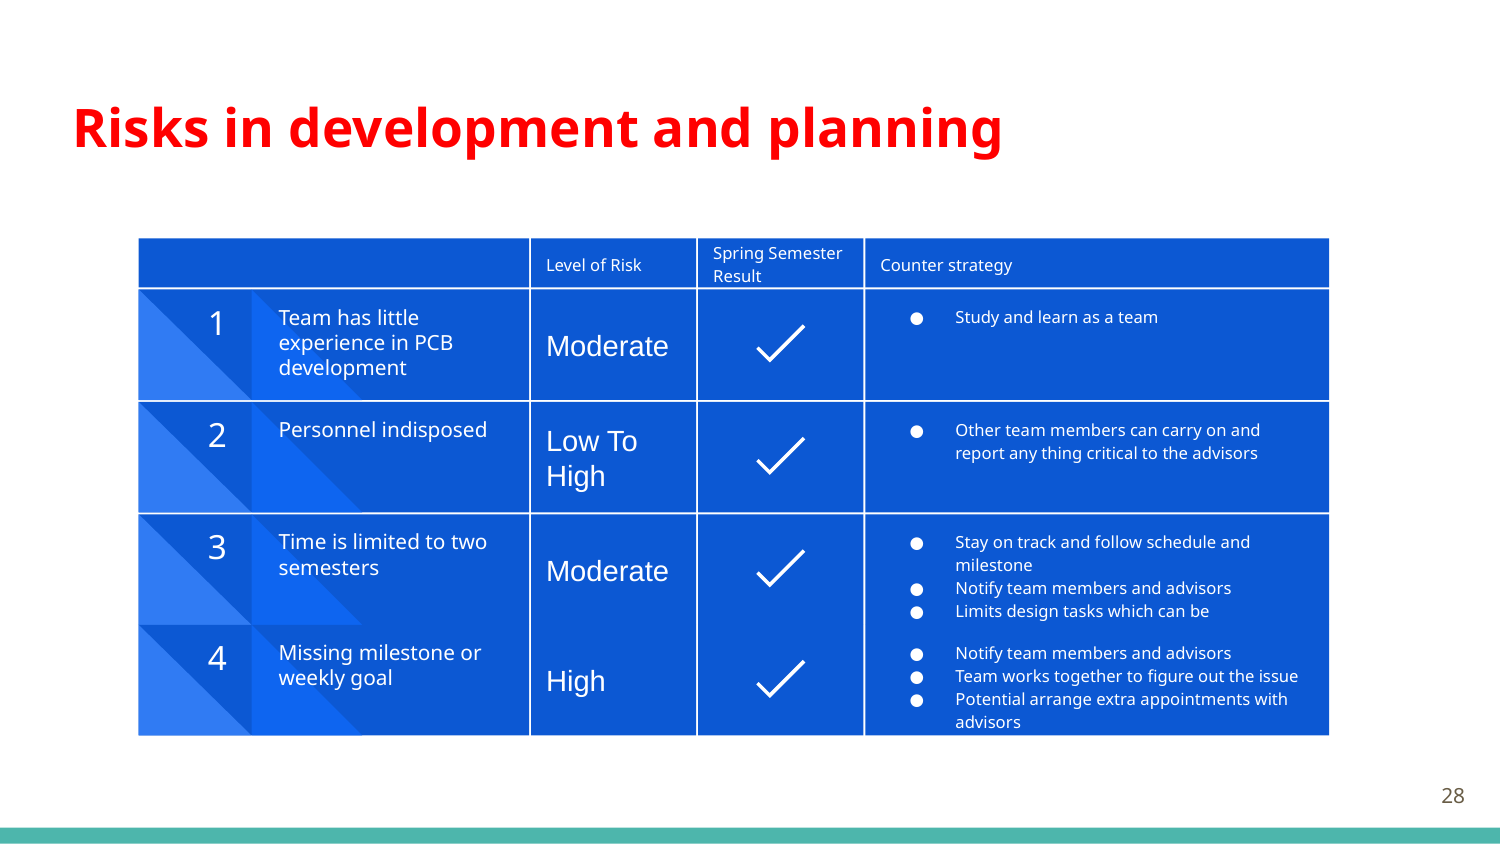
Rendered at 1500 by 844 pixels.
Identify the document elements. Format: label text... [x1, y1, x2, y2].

text_box Spring Semester Result [698, 238, 864, 287]
slide_number ‹#› [1389, 764, 1480, 830]
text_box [138, 513, 1330, 624]
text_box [138, 624, 1330, 736]
text_box Level of Risk [531, 238, 697, 287]
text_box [138, 401, 1330, 513]
text_box Counter strategy [865, 238, 1330, 288]
text_box [138, 238, 530, 288]
title Risks in development and planning [57, 79, 1456, 174]
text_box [138, 289, 1330, 401]
